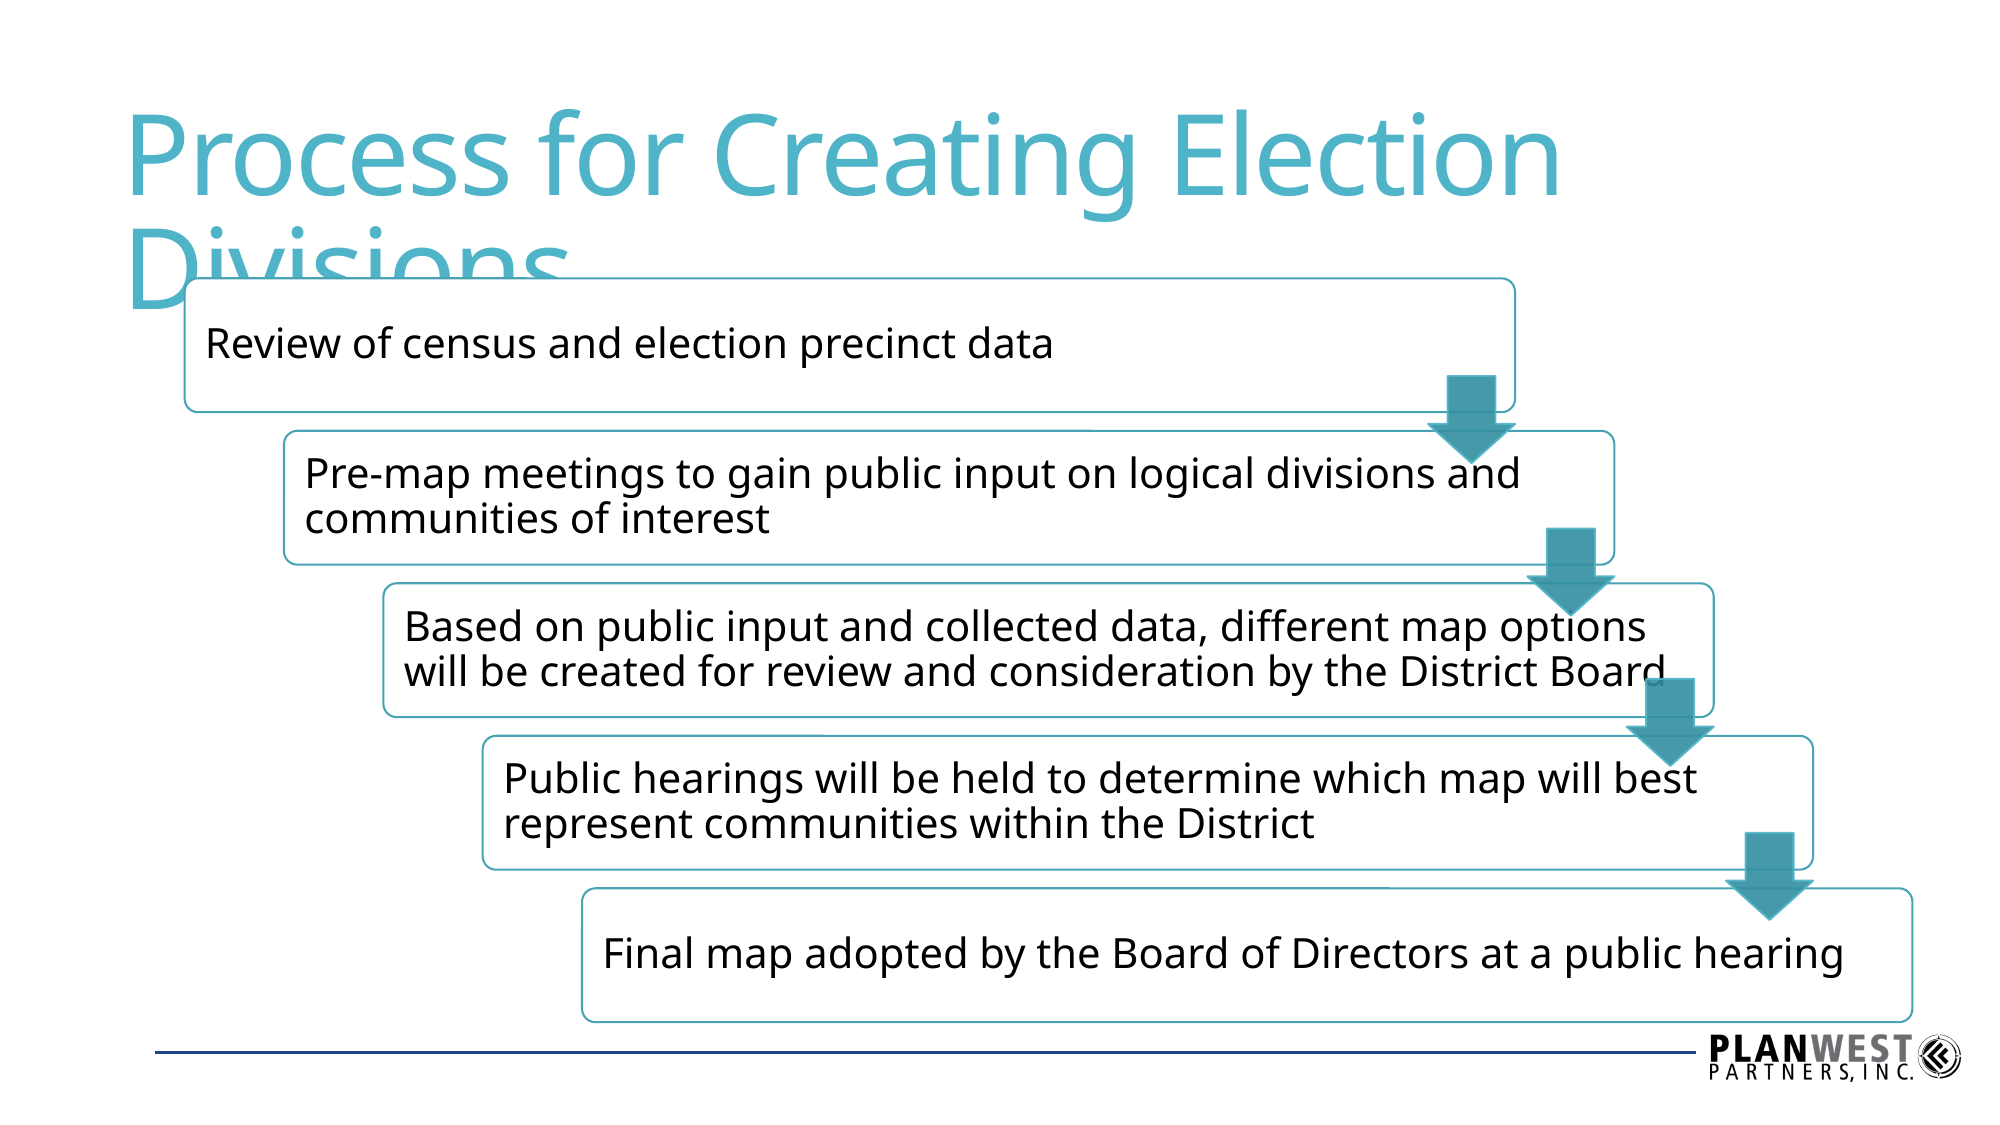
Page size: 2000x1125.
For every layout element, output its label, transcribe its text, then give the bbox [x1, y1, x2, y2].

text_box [184, 278, 1913, 1023]
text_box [154, 1033, 1962, 1082]
title Process for Creating Election Divisions [107, 81, 1875, 354]
